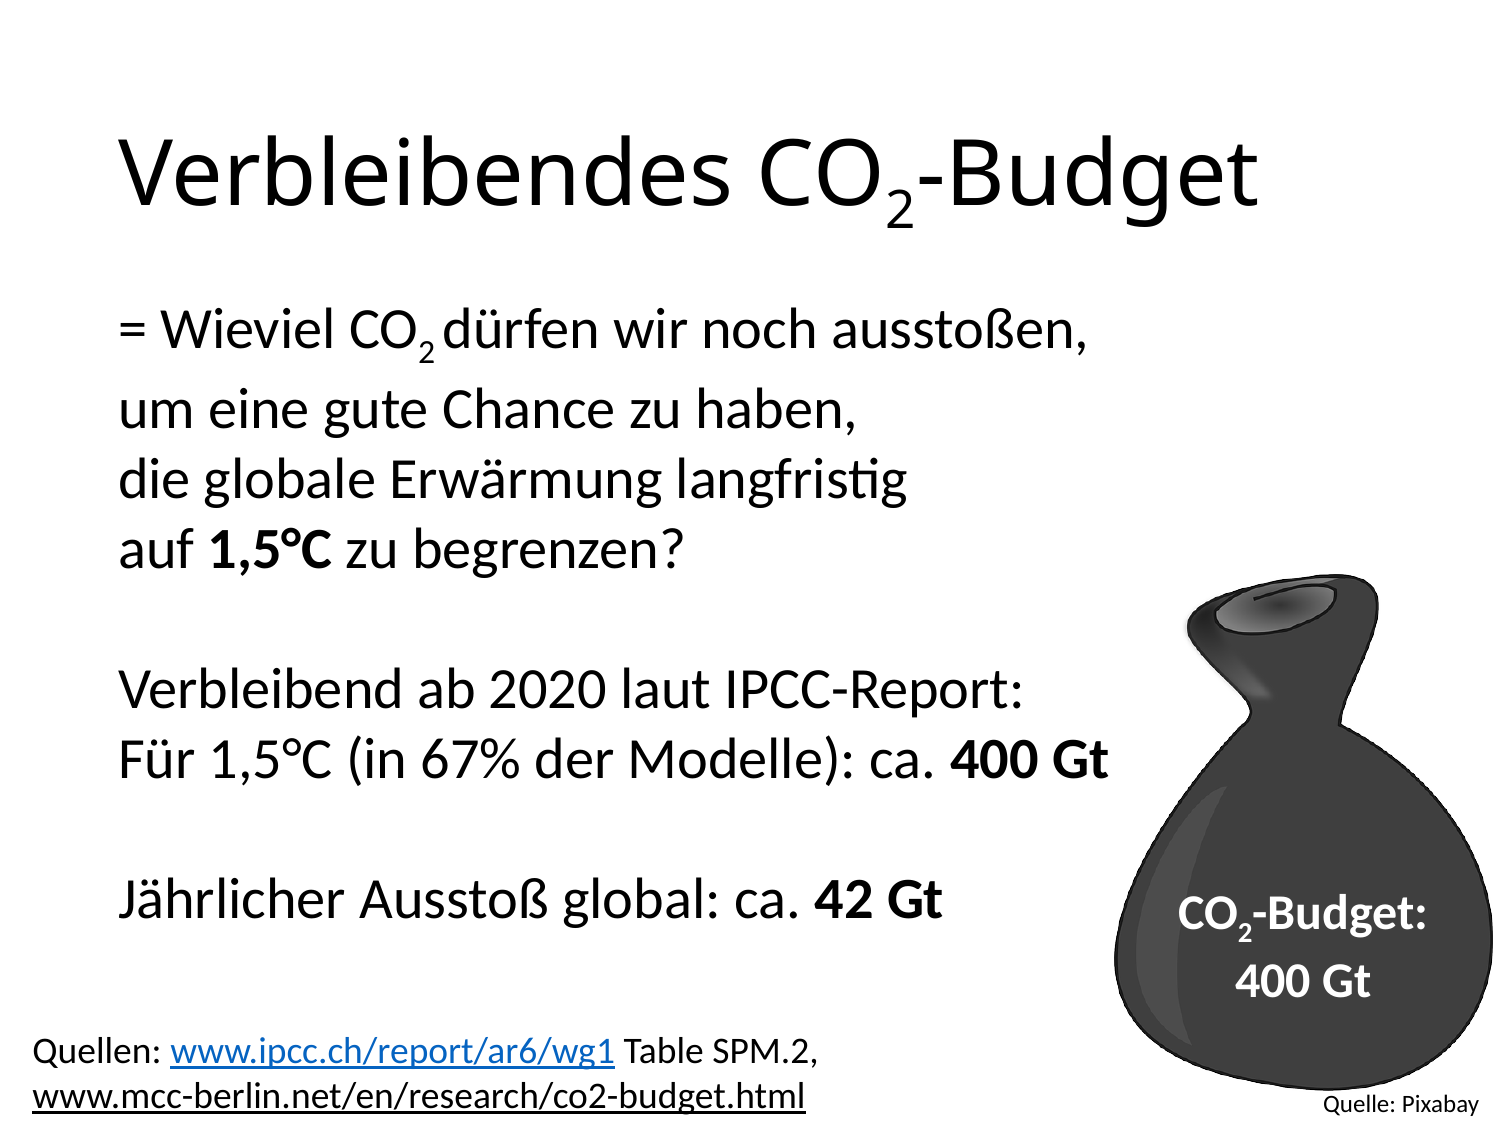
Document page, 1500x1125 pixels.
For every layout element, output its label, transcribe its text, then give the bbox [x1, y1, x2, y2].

title Verbleibendes CO2-Budget [103, 59, 1397, 283]
text_box Quelle: Pixabay [1308, 1079, 1495, 1125]
picture [1114, 574, 1493, 1098]
text_box Quellen: www.ipcc.ch/report/ar6/wg1 Table SPM.2, www.mcc-berlin.net/en/research/co2-budget.html [17, 1018, 843, 1124]
list = Wieviel CO2 dürfen wir noch ausstoßen, um eine gute Chance zu haben, die globale Erwärmung langfristig auf 1,5°C zu begrenzen? Verbleibend ab 2020 laut IPCC-Report: Für 1,5°C (in 67% der Modelle): ca. 400 Gt Jährlicher Ausstoß global: ca. 42 Gt [103, 283, 1397, 1042]
